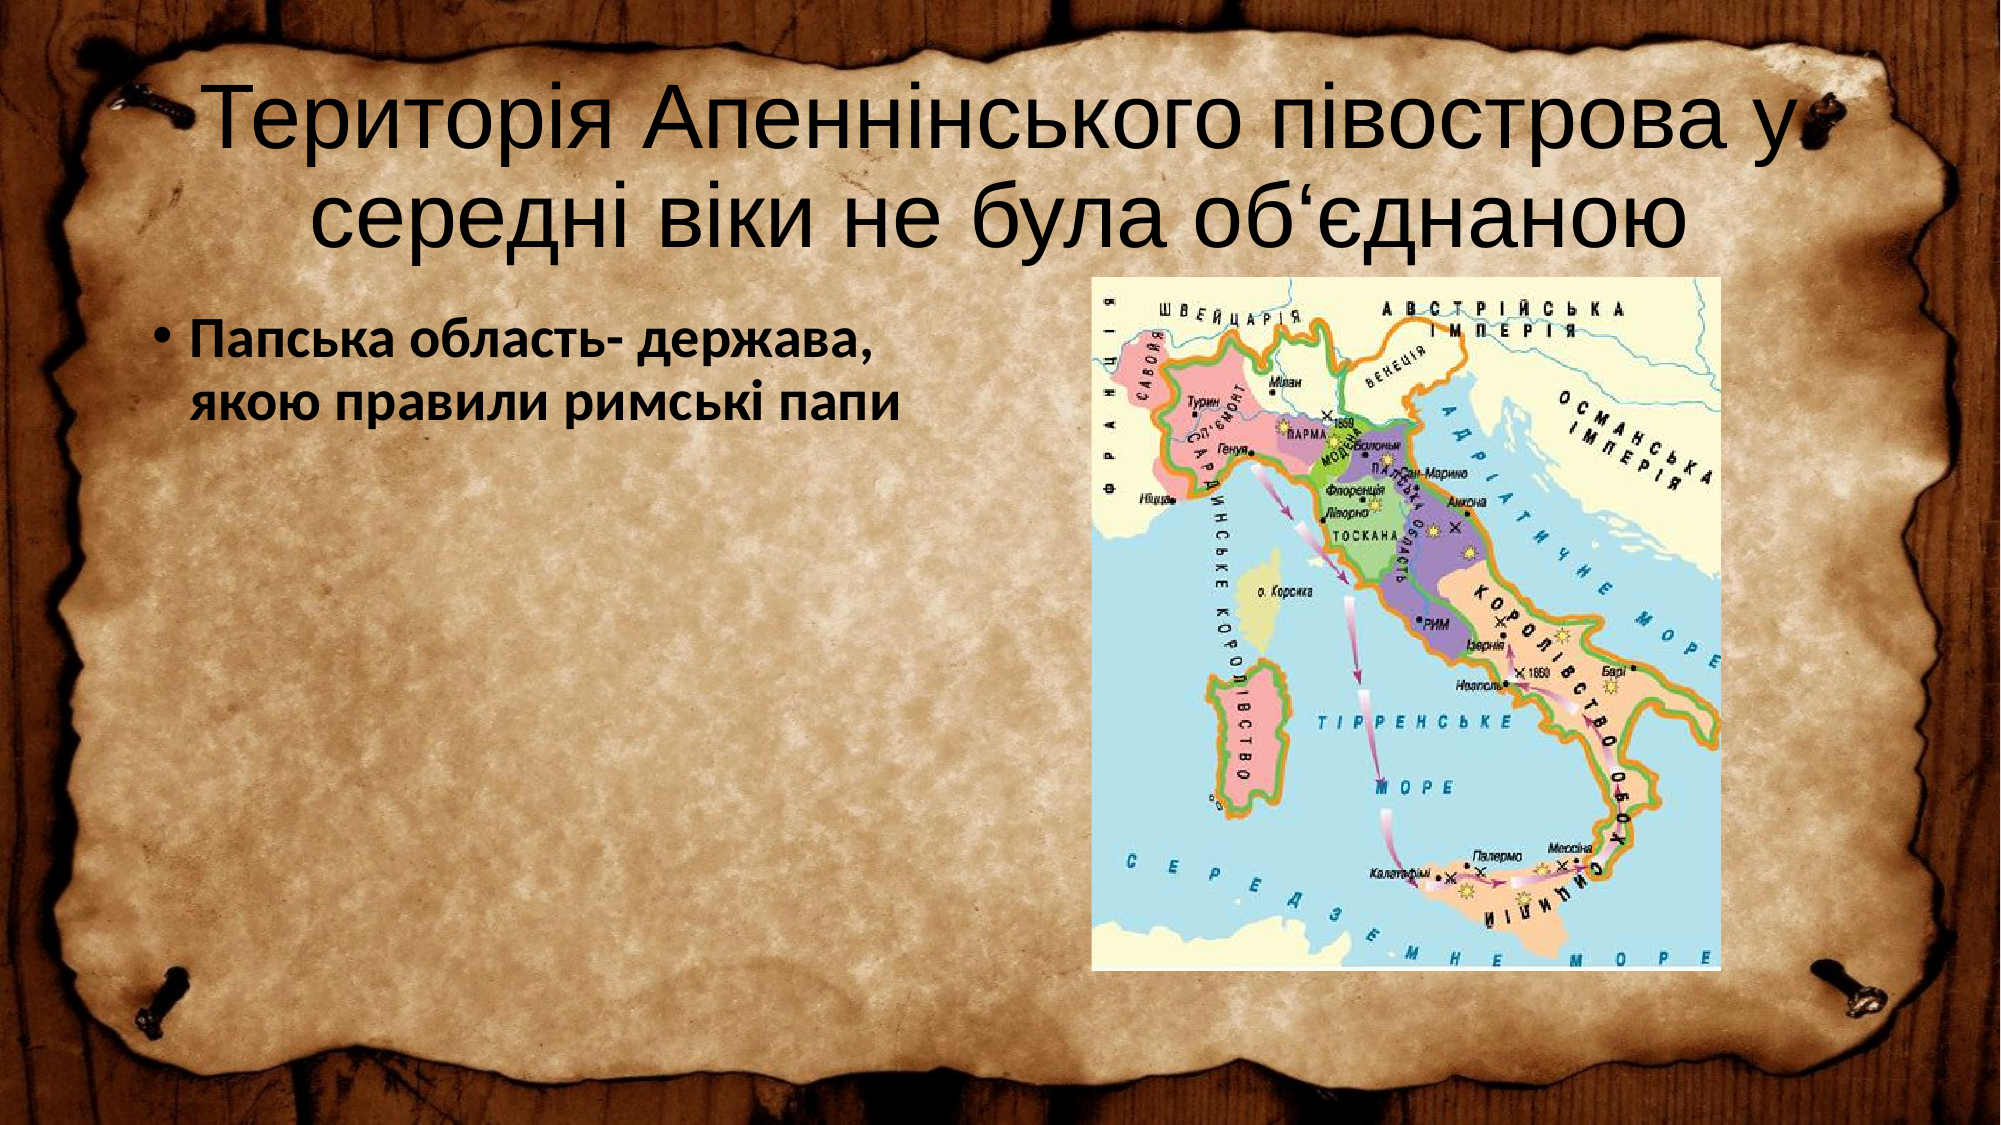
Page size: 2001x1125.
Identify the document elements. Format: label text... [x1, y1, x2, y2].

title Територія Апеннінського півострова у середні віки не була об‘єднаною [137, 59, 1863, 278]
picture [0, 0, 2001, 1125]
list Папська область- держава, якою правили римські папи [137, 299, 1000, 871]
